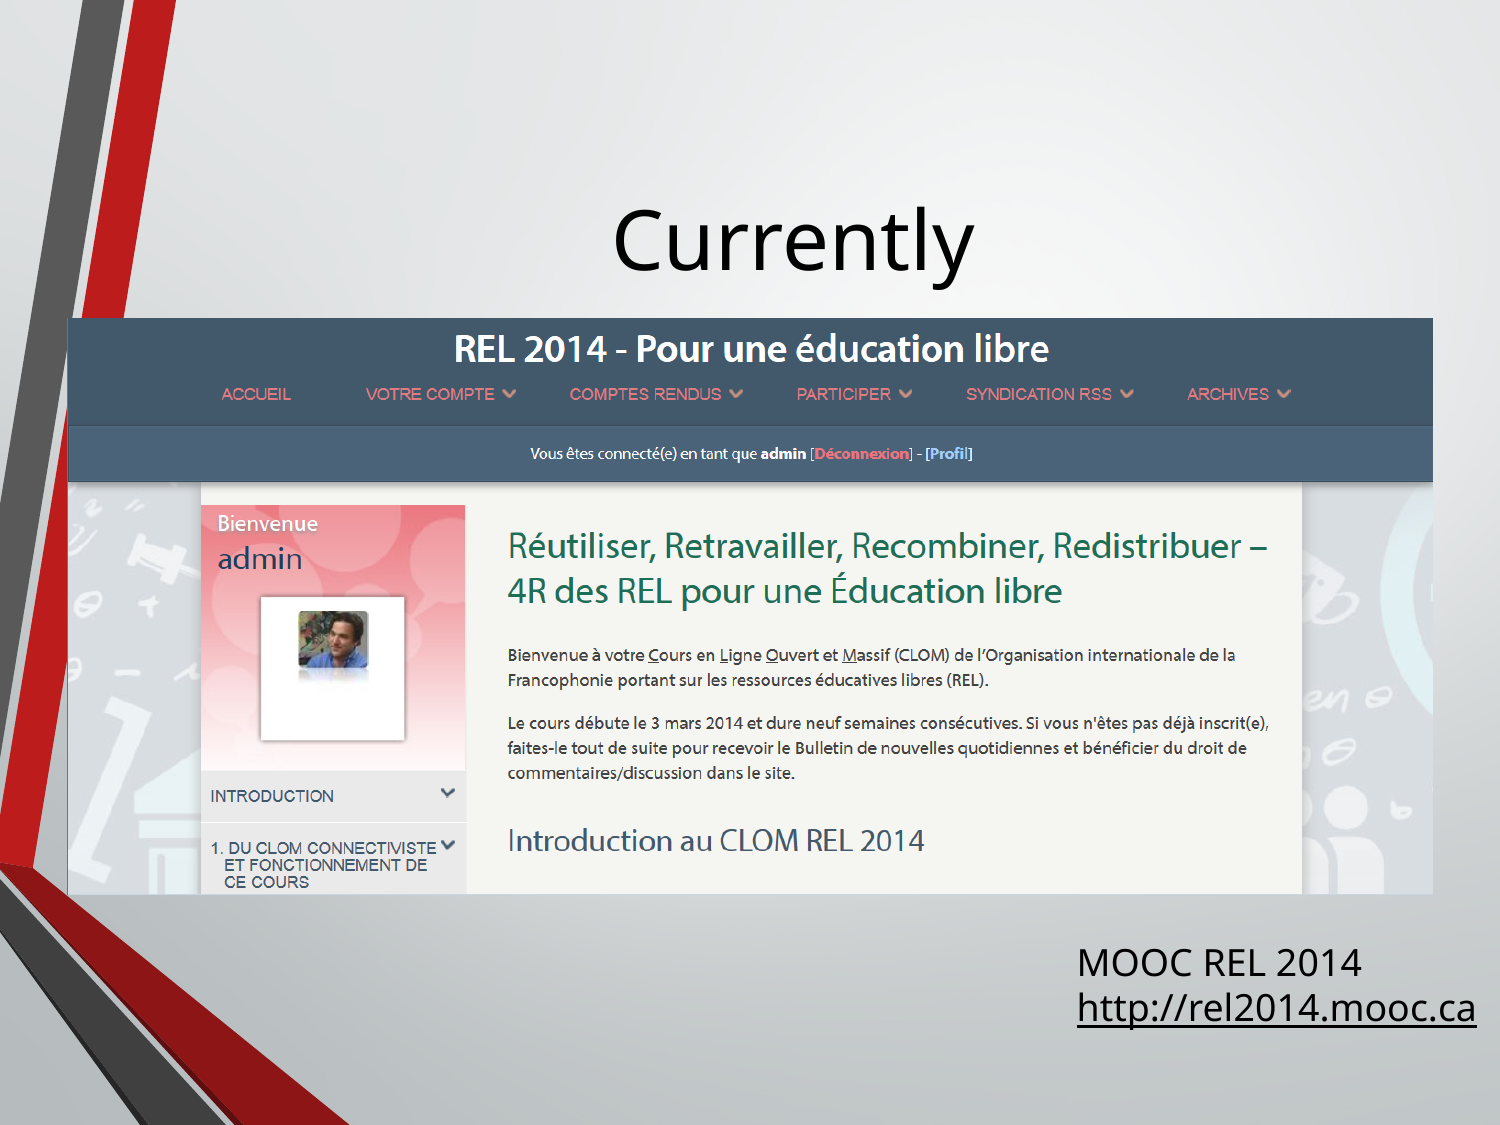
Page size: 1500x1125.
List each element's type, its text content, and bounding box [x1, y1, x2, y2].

picture [66, 318, 1434, 895]
title Currently [161, 75, 1425, 318]
text_box MOOC REL 2014 http://rel2014.mooc.ca [1061, 932, 1500, 1043]
